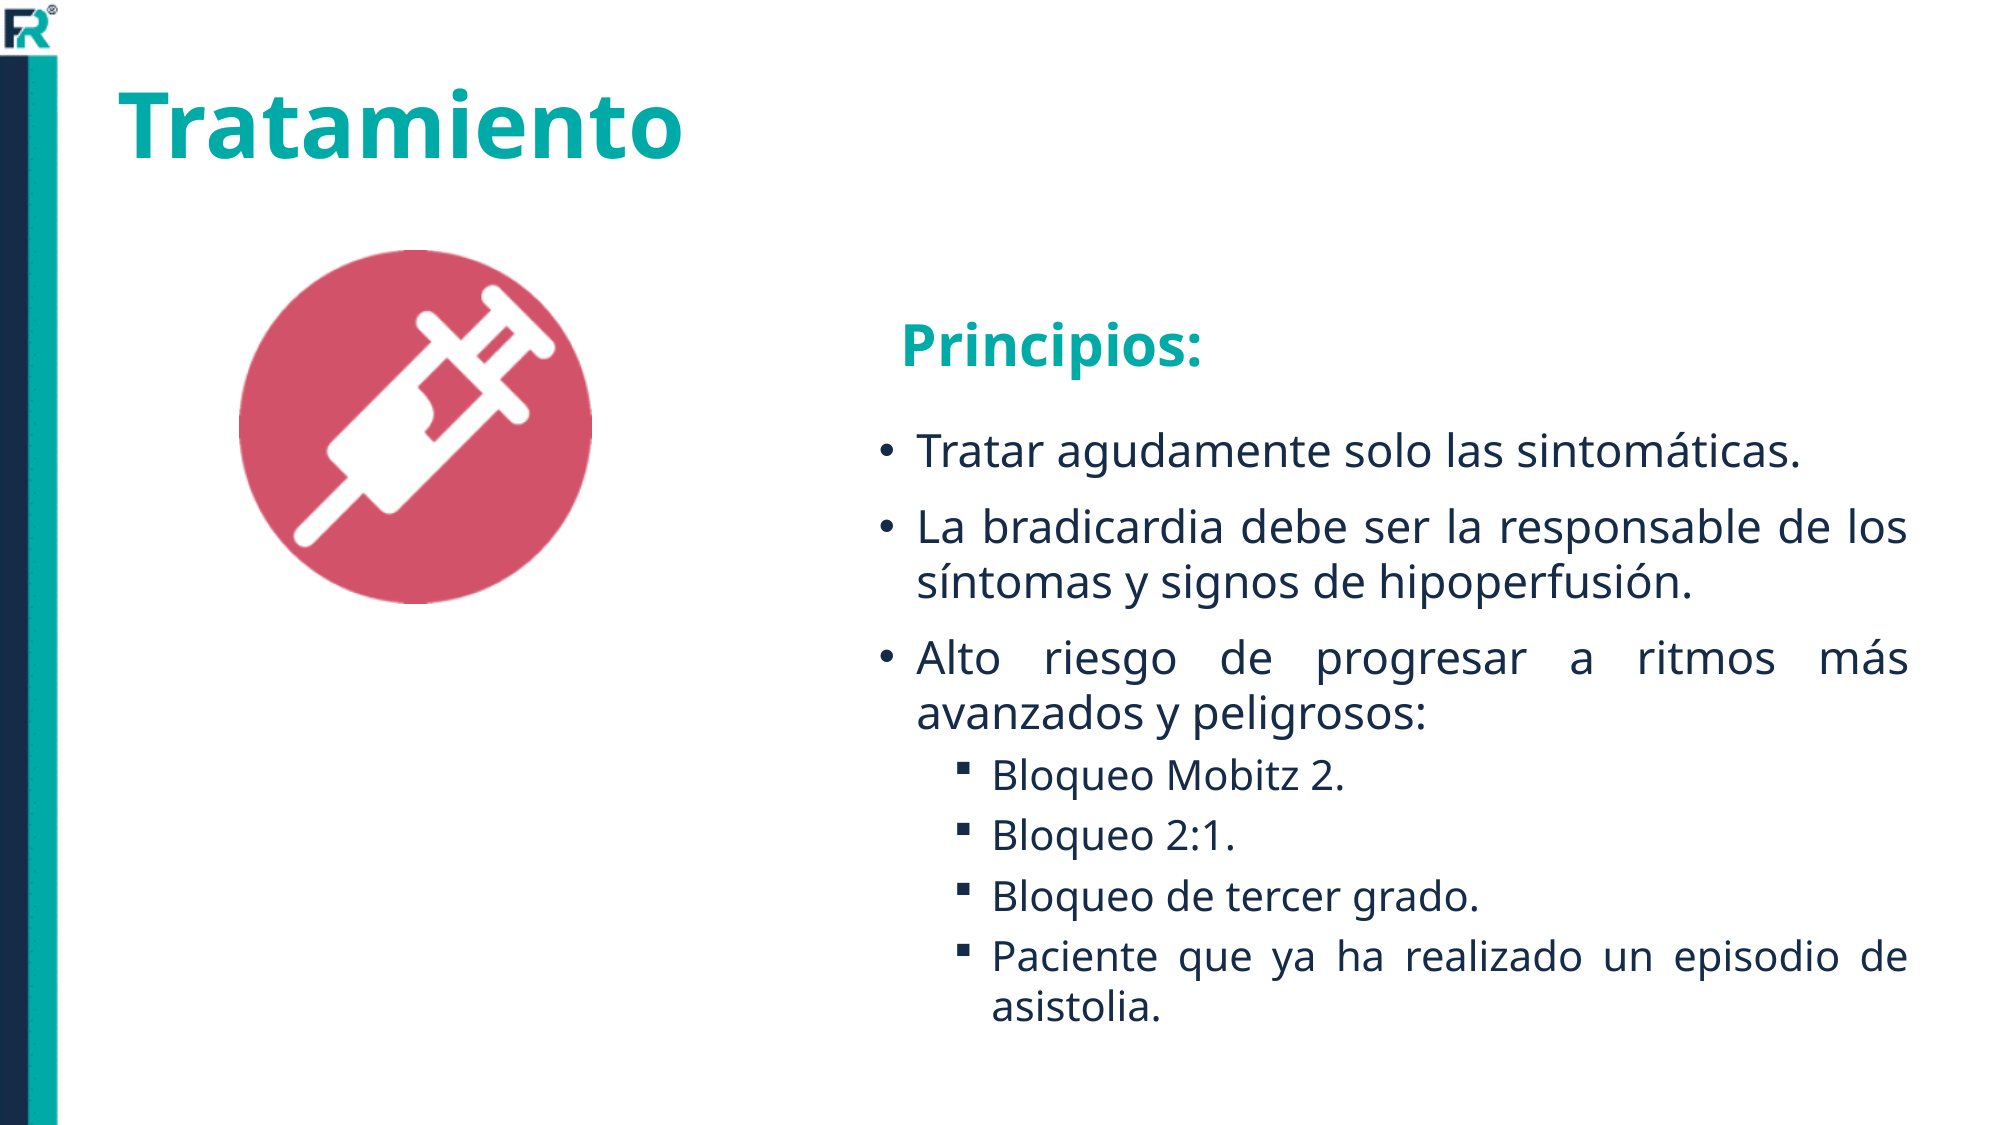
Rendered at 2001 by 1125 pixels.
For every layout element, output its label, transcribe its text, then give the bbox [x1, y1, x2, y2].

picture [0, 0, 2001, 1125]
title Tratamiento [102, 20, 1828, 238]
list Principios: [885, 250, 2000, 387]
list Tratar agudamente solo las sintomáticas. La bradicardia debe ser la responsable de los síntomas y signos de hipoperfusión. Alto riesgo de progresar a ritmos más avanzados y peligrosos: Bloqueo Mobitz 2. Bloqueo 2:1. Bloqueo de tercer grado. Paciente que ya ha realizado un episodio de asistolia. [863, 414, 1925, 1019]
